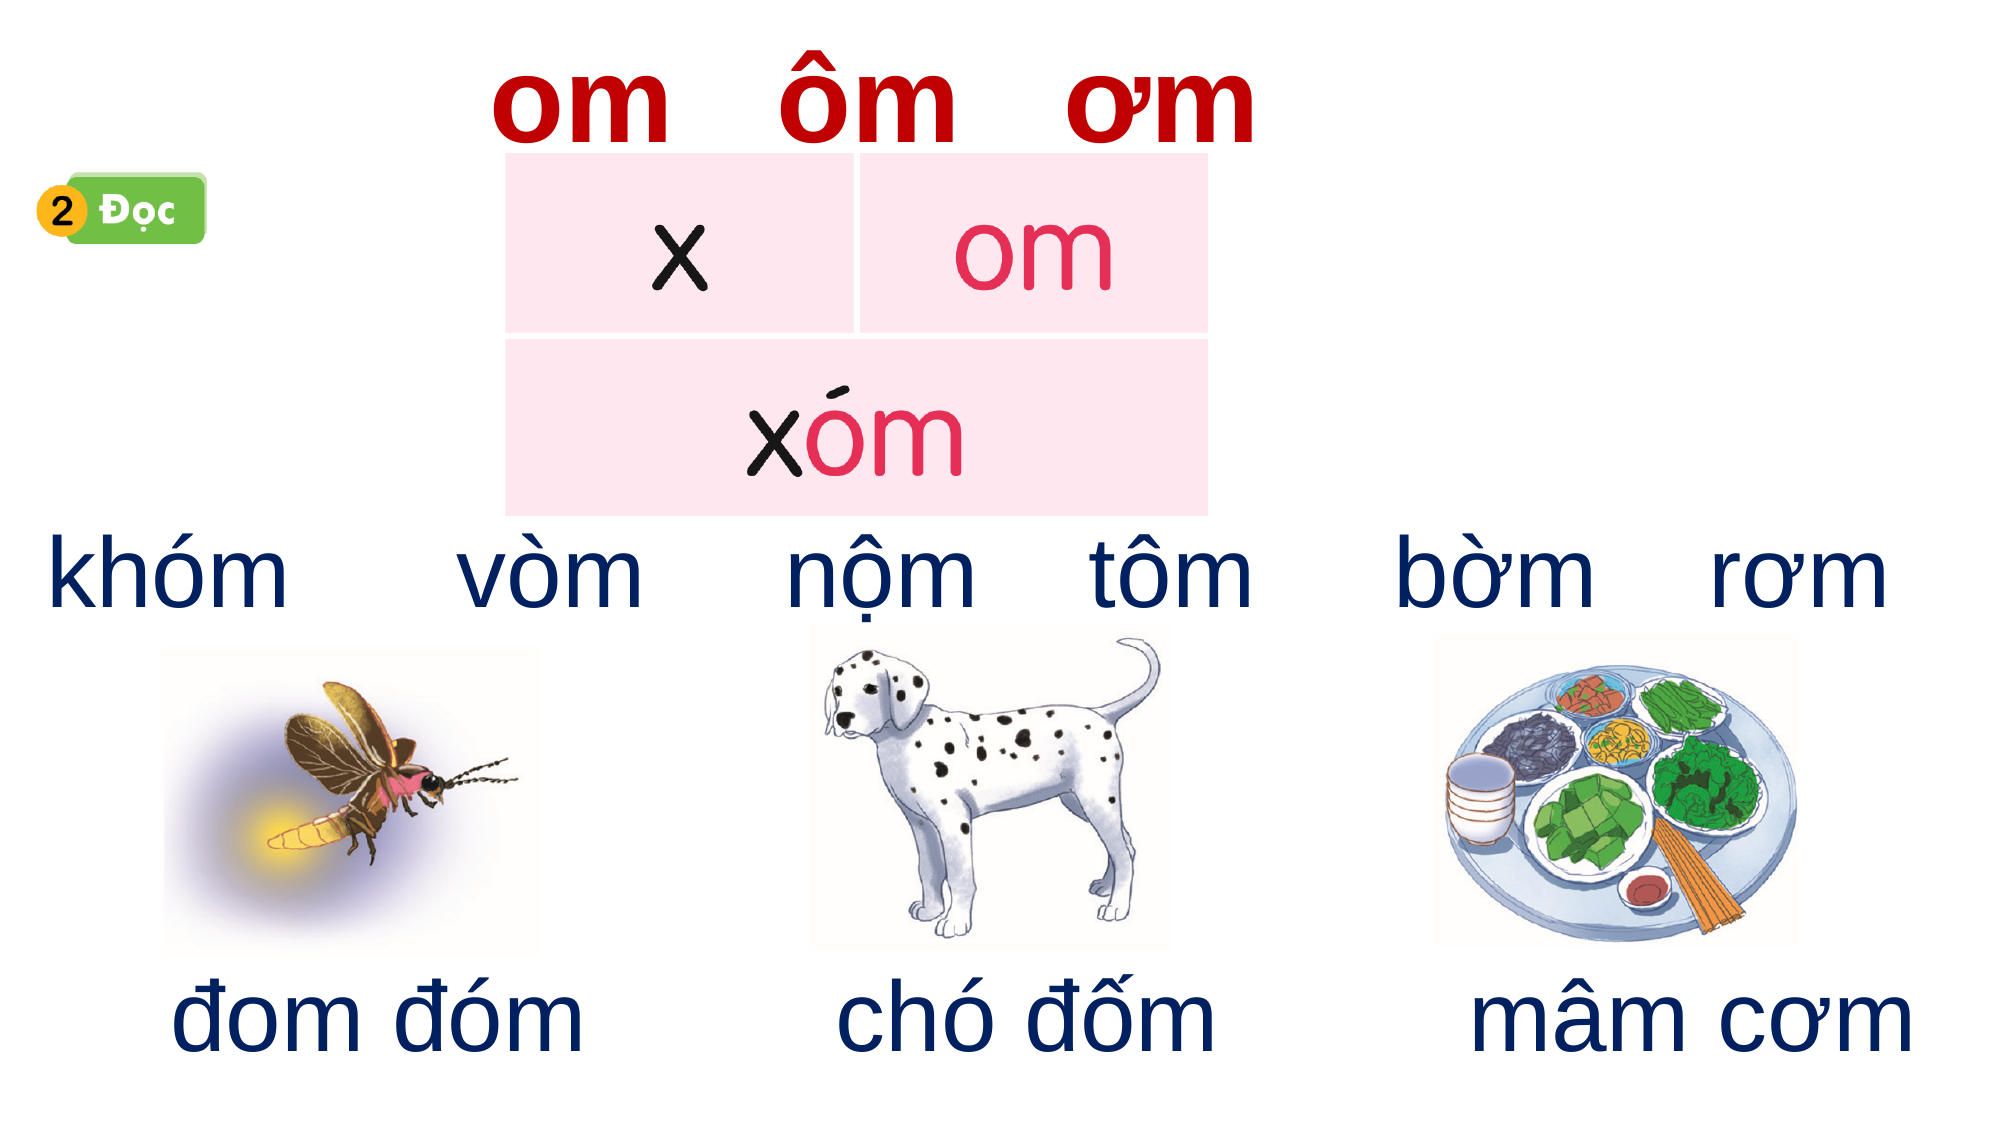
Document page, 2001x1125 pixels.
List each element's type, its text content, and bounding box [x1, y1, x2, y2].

text_box đom đóm chó đốm mâm cơm [125, 941, 1963, 1082]
picture [809, 625, 1172, 951]
picture [505, 153, 1208, 516]
text_box om ôm ơm [469, 9, 1282, 178]
picture [161, 645, 541, 957]
picture [25, 154, 222, 258]
picture [1434, 630, 1798, 947]
text_box khóm vòm nộm tôm bờm rơm [26, 497, 1969, 638]
